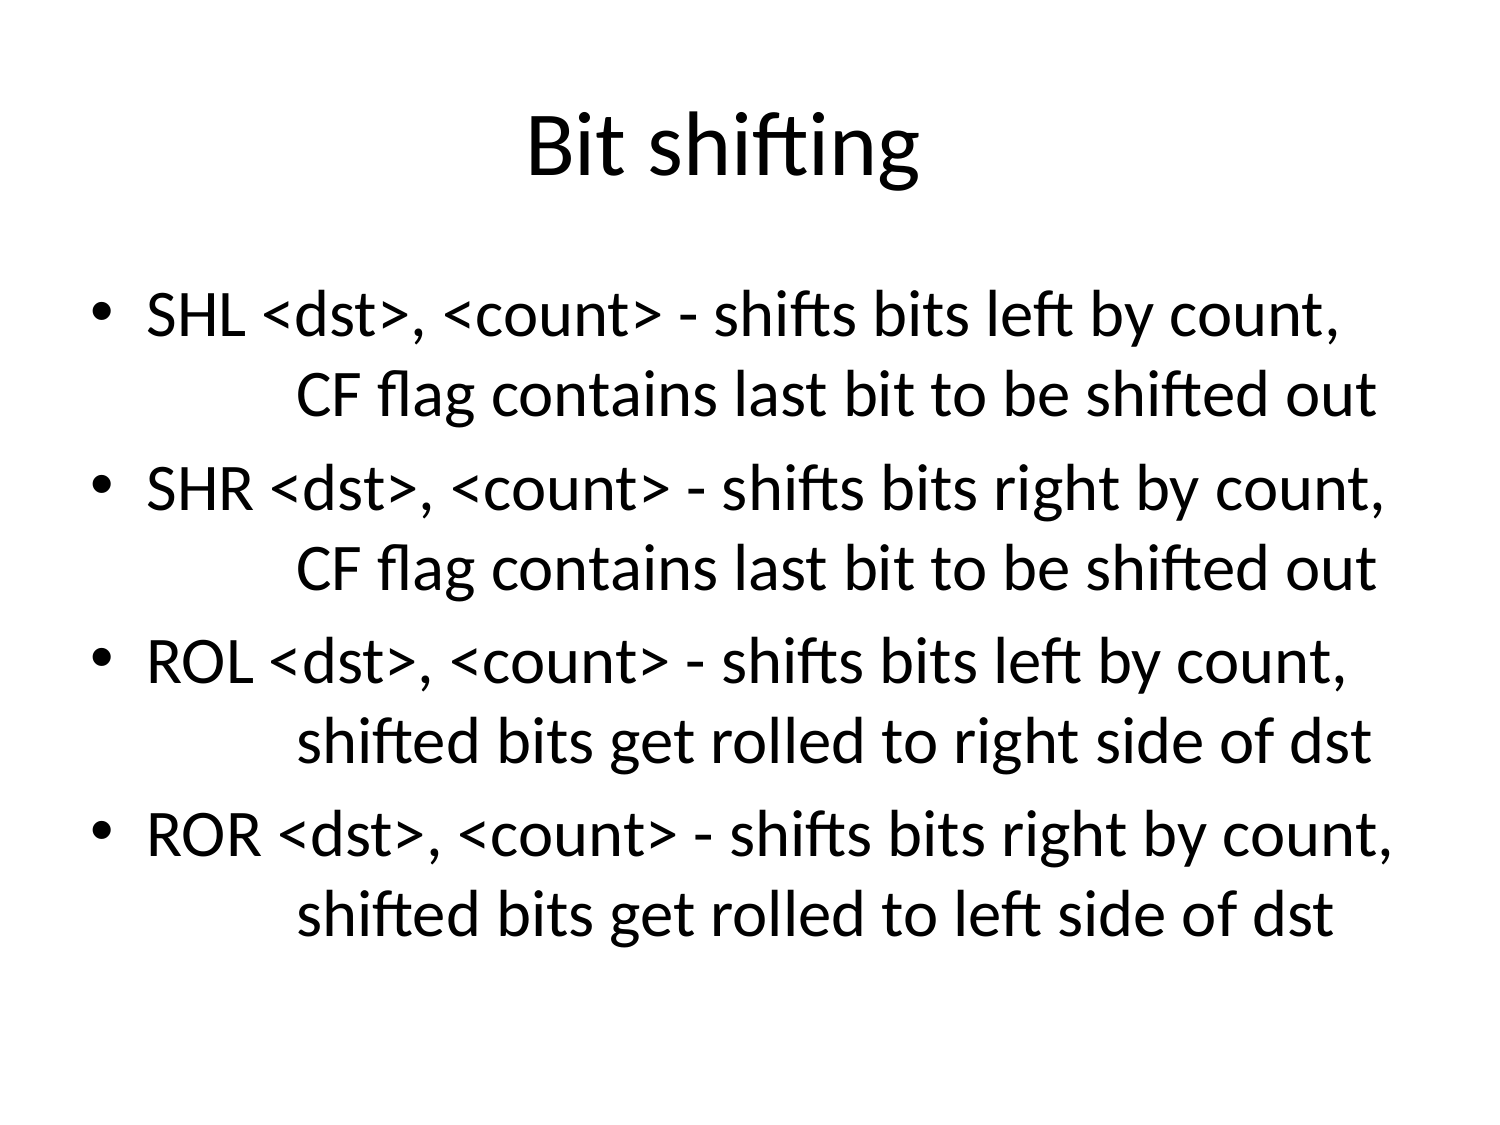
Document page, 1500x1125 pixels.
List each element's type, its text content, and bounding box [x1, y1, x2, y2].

title Bit shifting [75, 45, 1425, 233]
list SHL <dst>, <count> - shifts bits left by count, CF flag contains last bit to be shifted out SHR <dst>, <count> - shifts bits right by count, CF flag contains last bit to be shifted out ROL <dst>, <count> - shifts bits left by count, shifted bits get rolled to right side of dst ROR <dst>, <count> - shifts bits right by count, shifted bits get rolled to left side of dst [75, 262, 1425, 1005]
